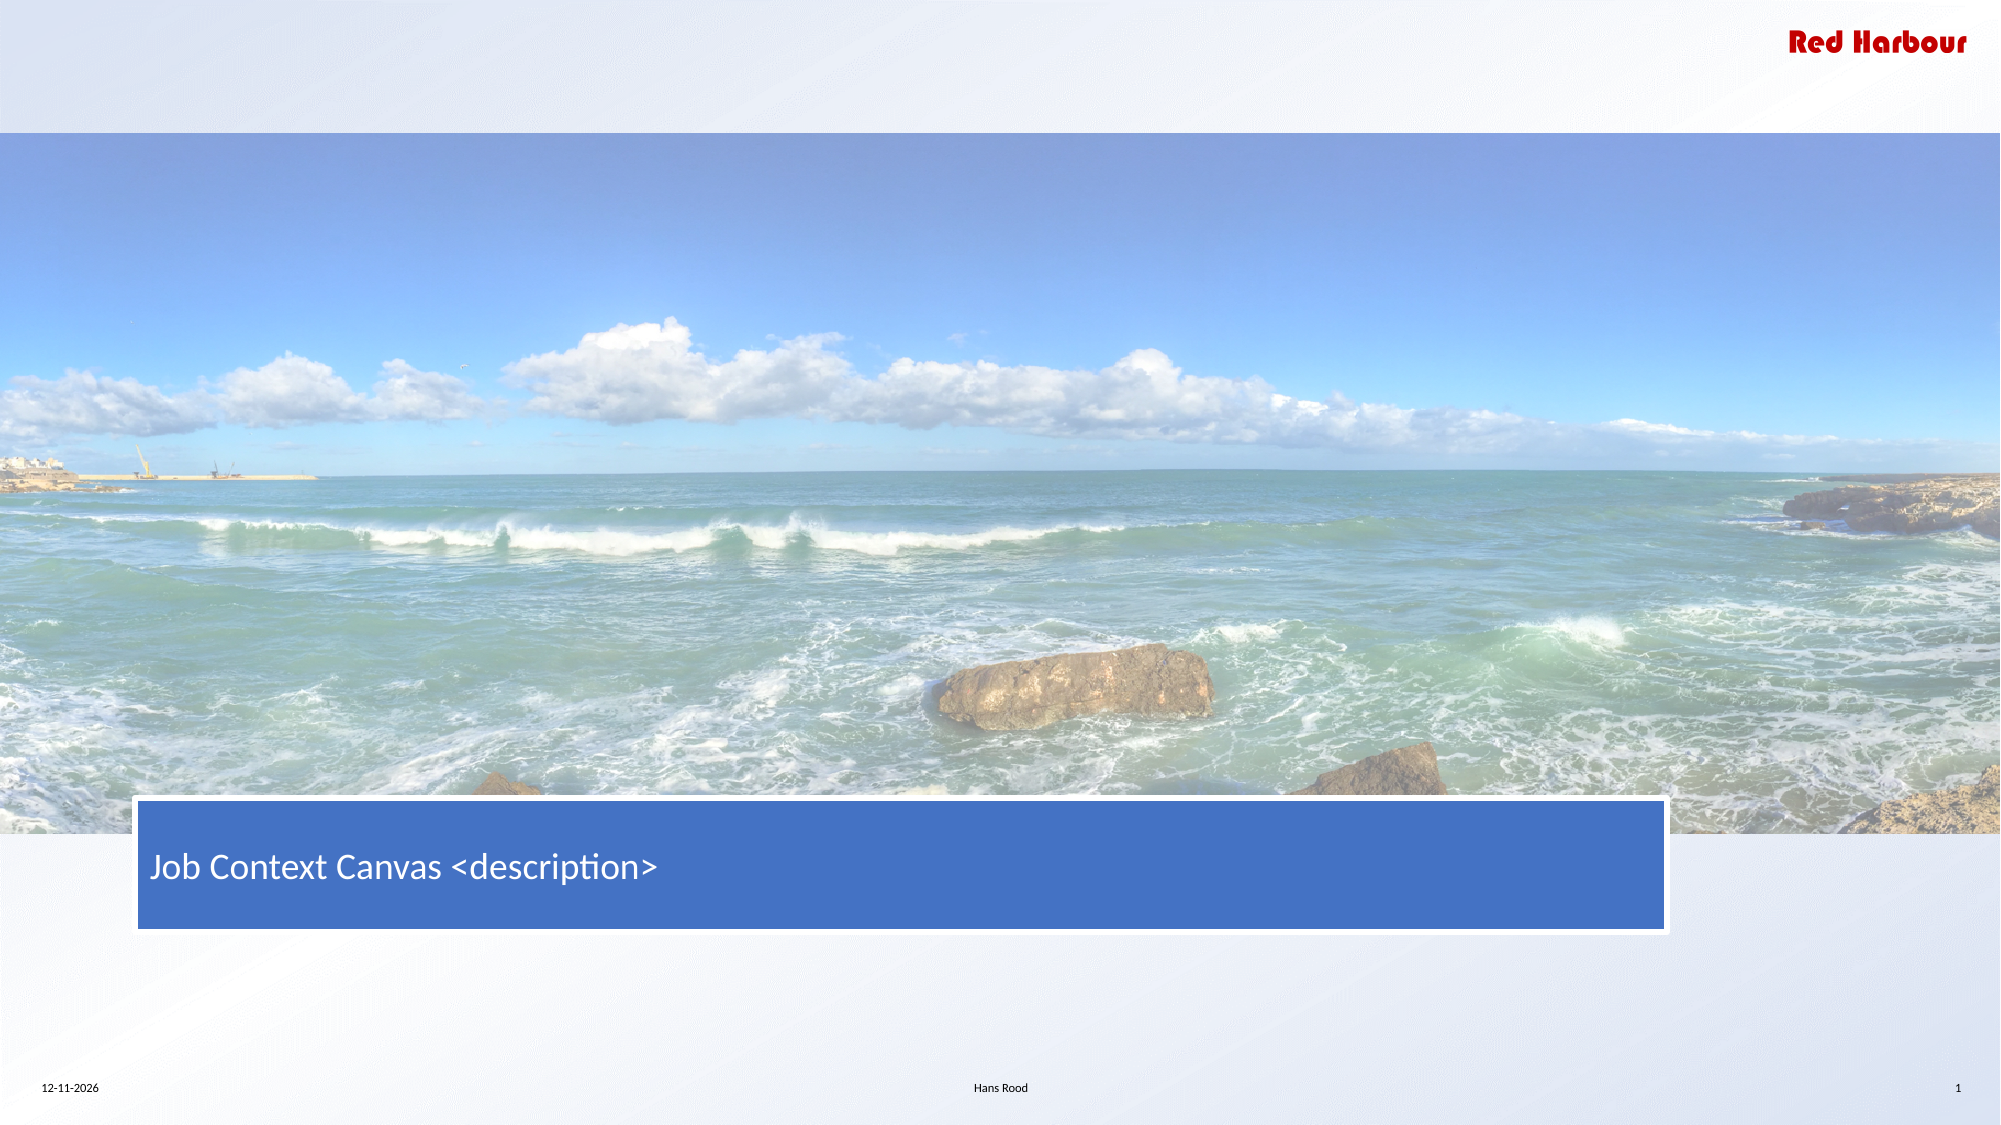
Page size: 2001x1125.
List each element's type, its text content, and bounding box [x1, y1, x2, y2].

footer Hans Rood [663, 1057, 1339, 1117]
picture [0, 0, 2001, 1125]
text_box Job Context Canvas <description> [135, 834, 1667, 933]
slide_number 1 [1526, 1057, 1977, 1117]
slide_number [26, 1057, 477, 1117]
